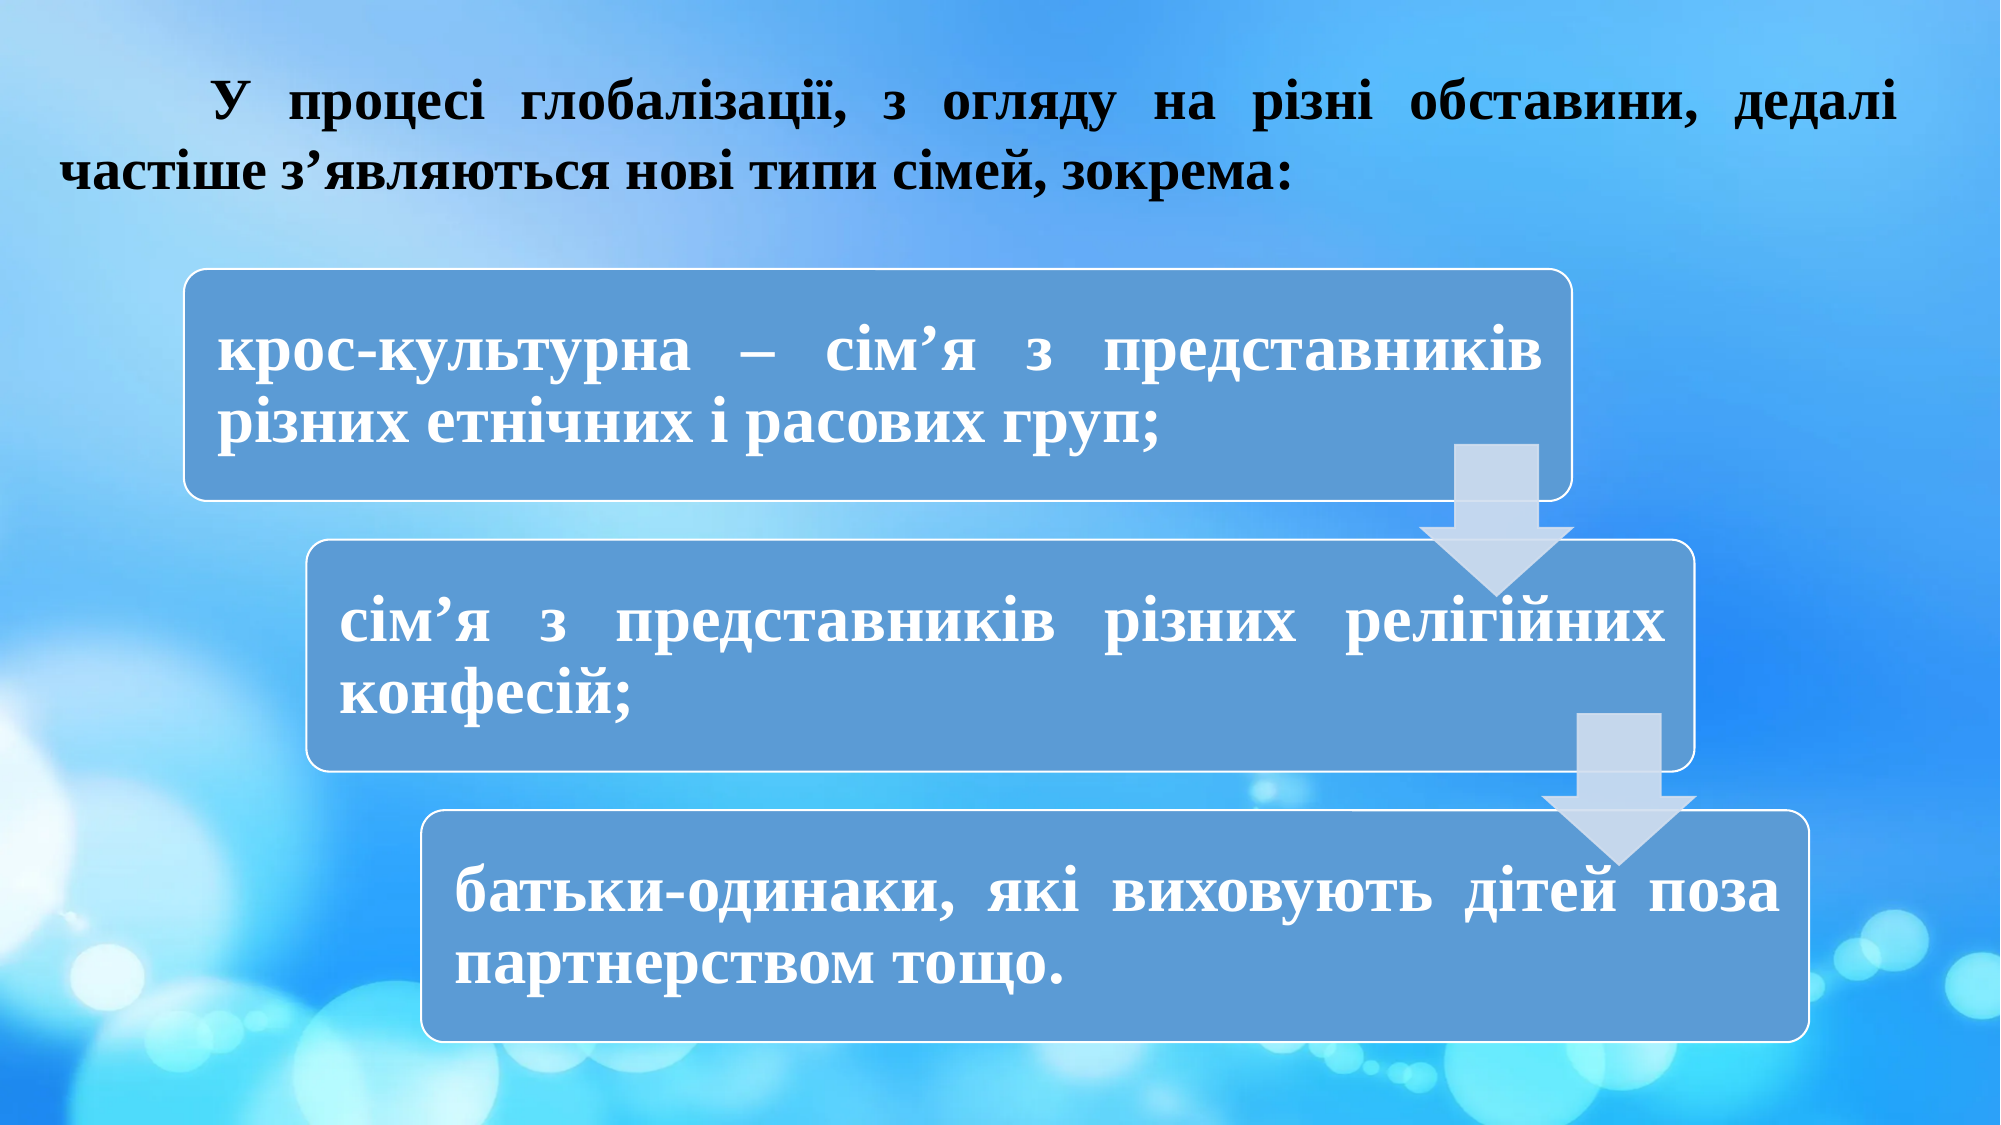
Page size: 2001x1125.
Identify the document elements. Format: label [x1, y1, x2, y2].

text_box [183, 269, 1817, 1043]
picture [0, 0, 2000, 1125]
